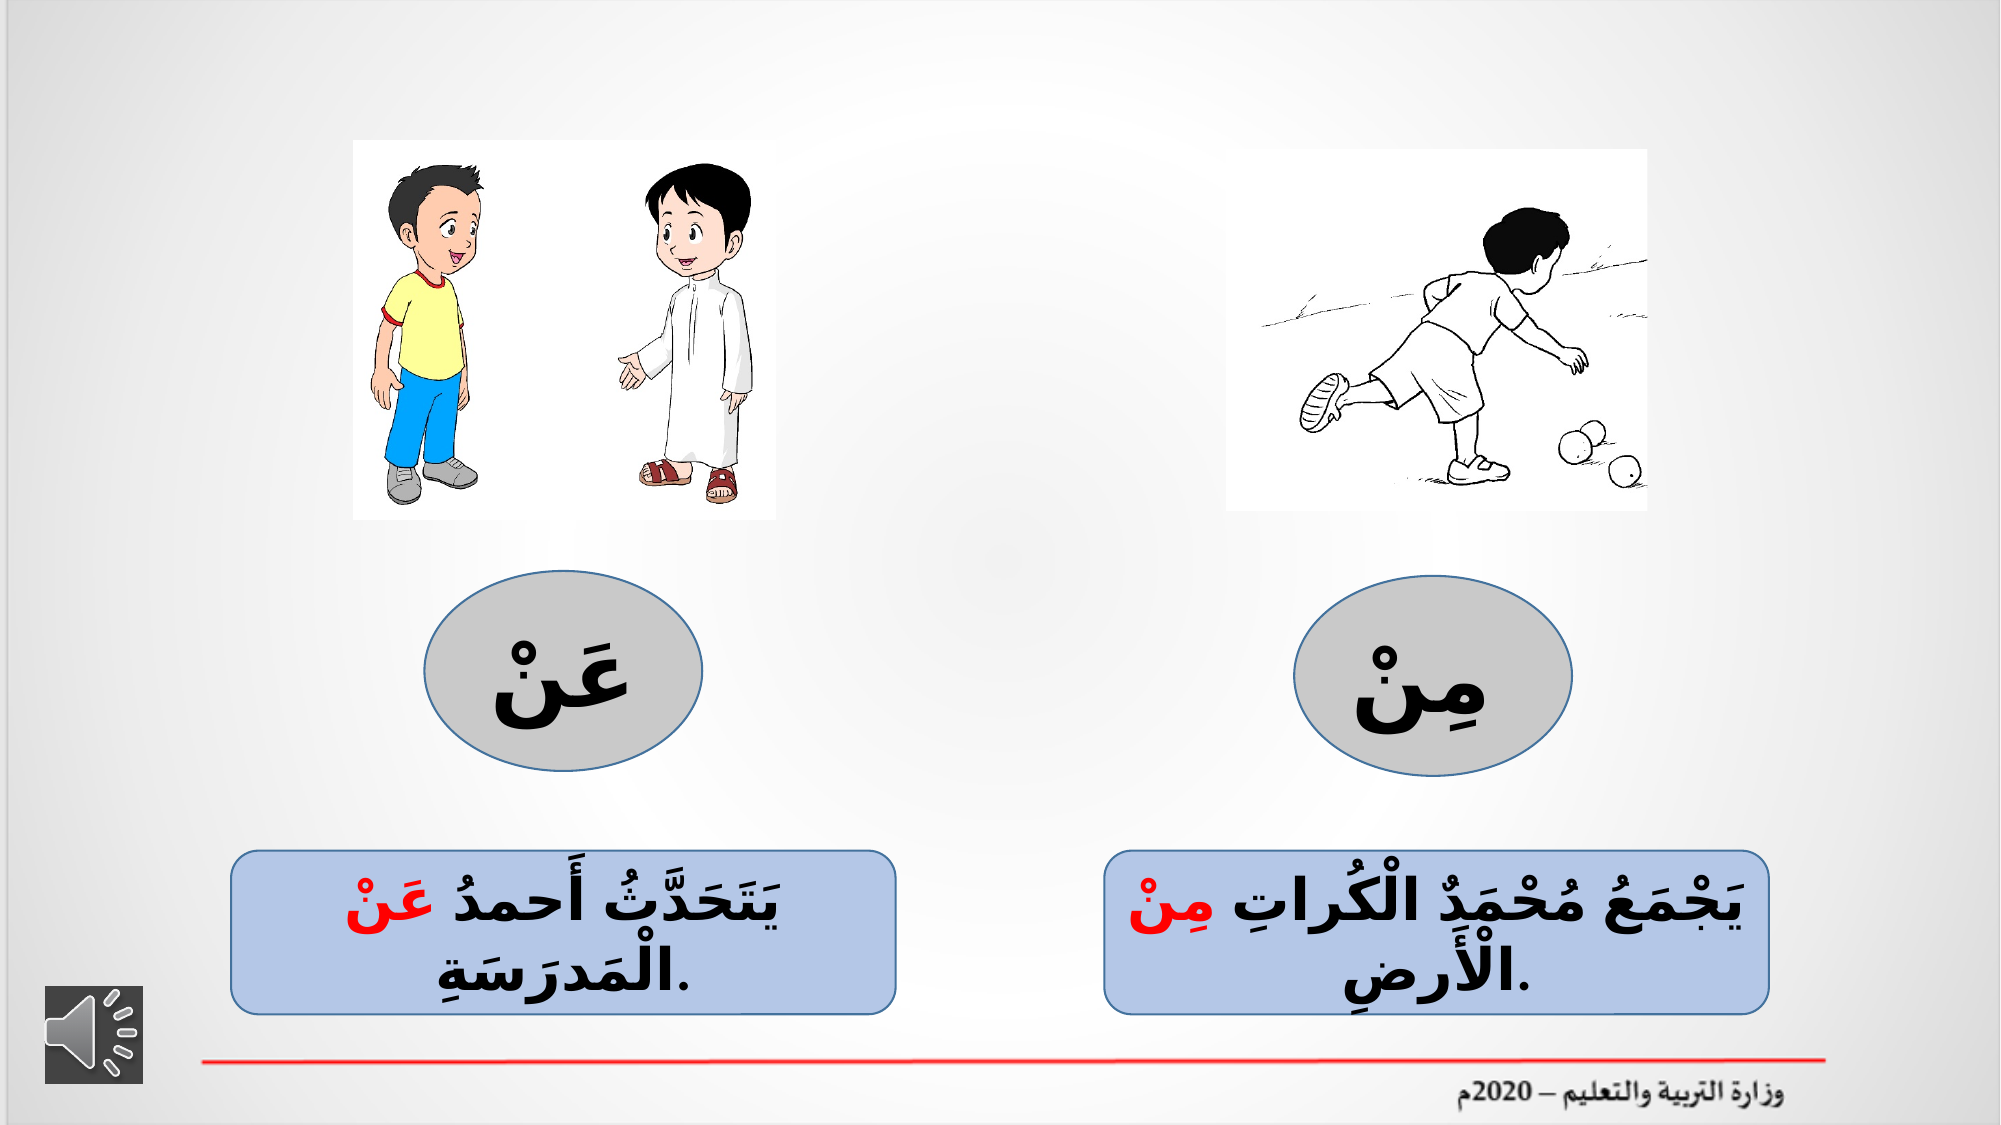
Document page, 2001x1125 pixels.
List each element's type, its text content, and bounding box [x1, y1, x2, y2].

picture [0, 0, 2001, 1125]
text_box يَتَحَدَّثُ أَحمدُ عَنْ الْمَدرَسَةِ. [230, 849, 897, 1016]
text_box يَجْمَعُ مُحْمَدٌ الْكُراتِ مِنْ الْأَرضِ. [1103, 849, 1770, 1016]
text_box مِنْ [1293, 574, 1574, 777]
text_box عَنْ [423, 569, 704, 772]
